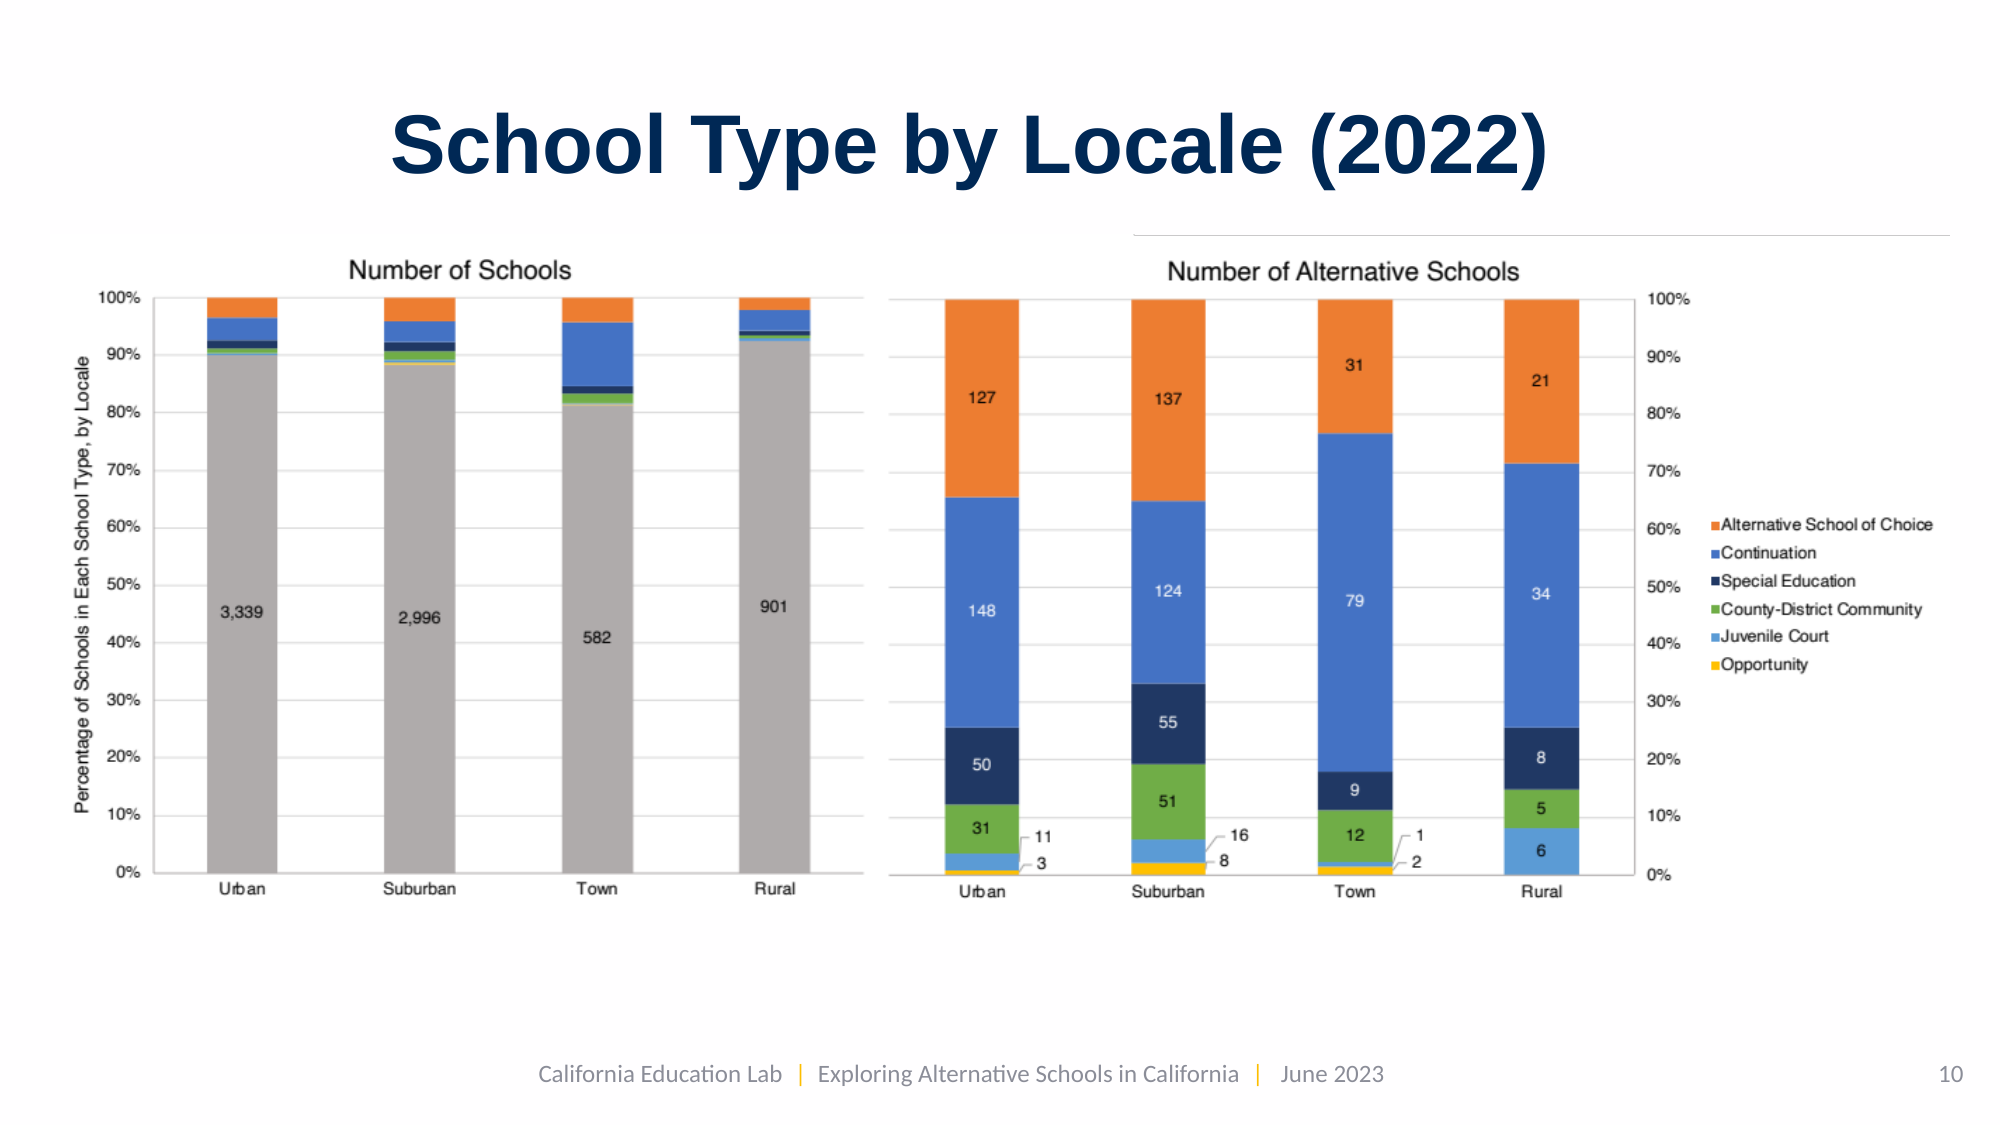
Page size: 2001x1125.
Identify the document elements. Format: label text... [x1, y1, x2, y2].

footer California Education Lab | Exploring Alternative Schools in California | June 2023 [523, 1042, 1417, 1102]
text_box School Type by Locale (2022) [69, 67, 1870, 225]
slide_number 10 [1528, 1042, 1979, 1102]
picture [50, 234, 1950, 910]
